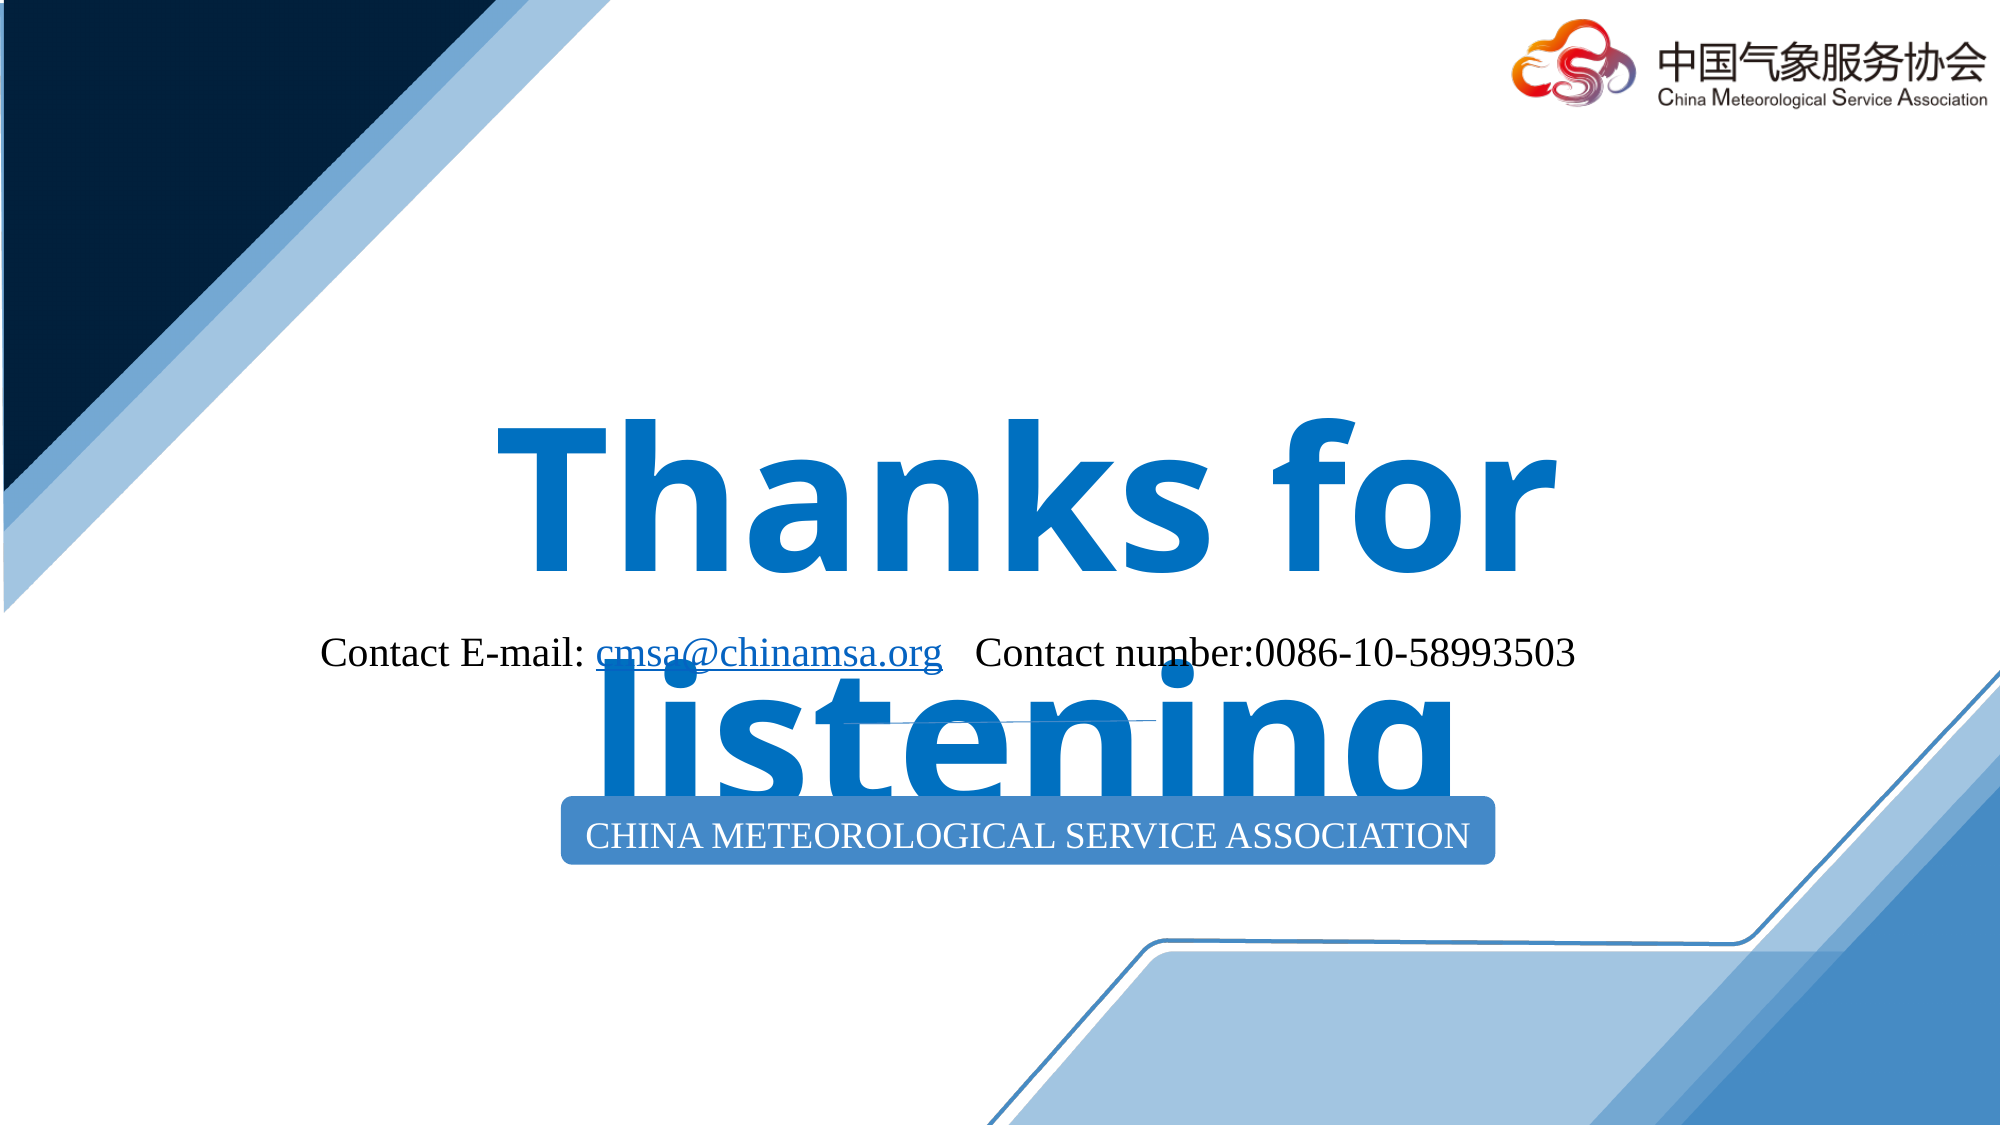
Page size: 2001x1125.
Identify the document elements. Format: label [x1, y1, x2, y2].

text_box [146, 364, 1911, 865]
picture [985, 658, 2000, 1125]
picture [1501, 0, 2000, 121]
picture [0, 0, 611, 613]
